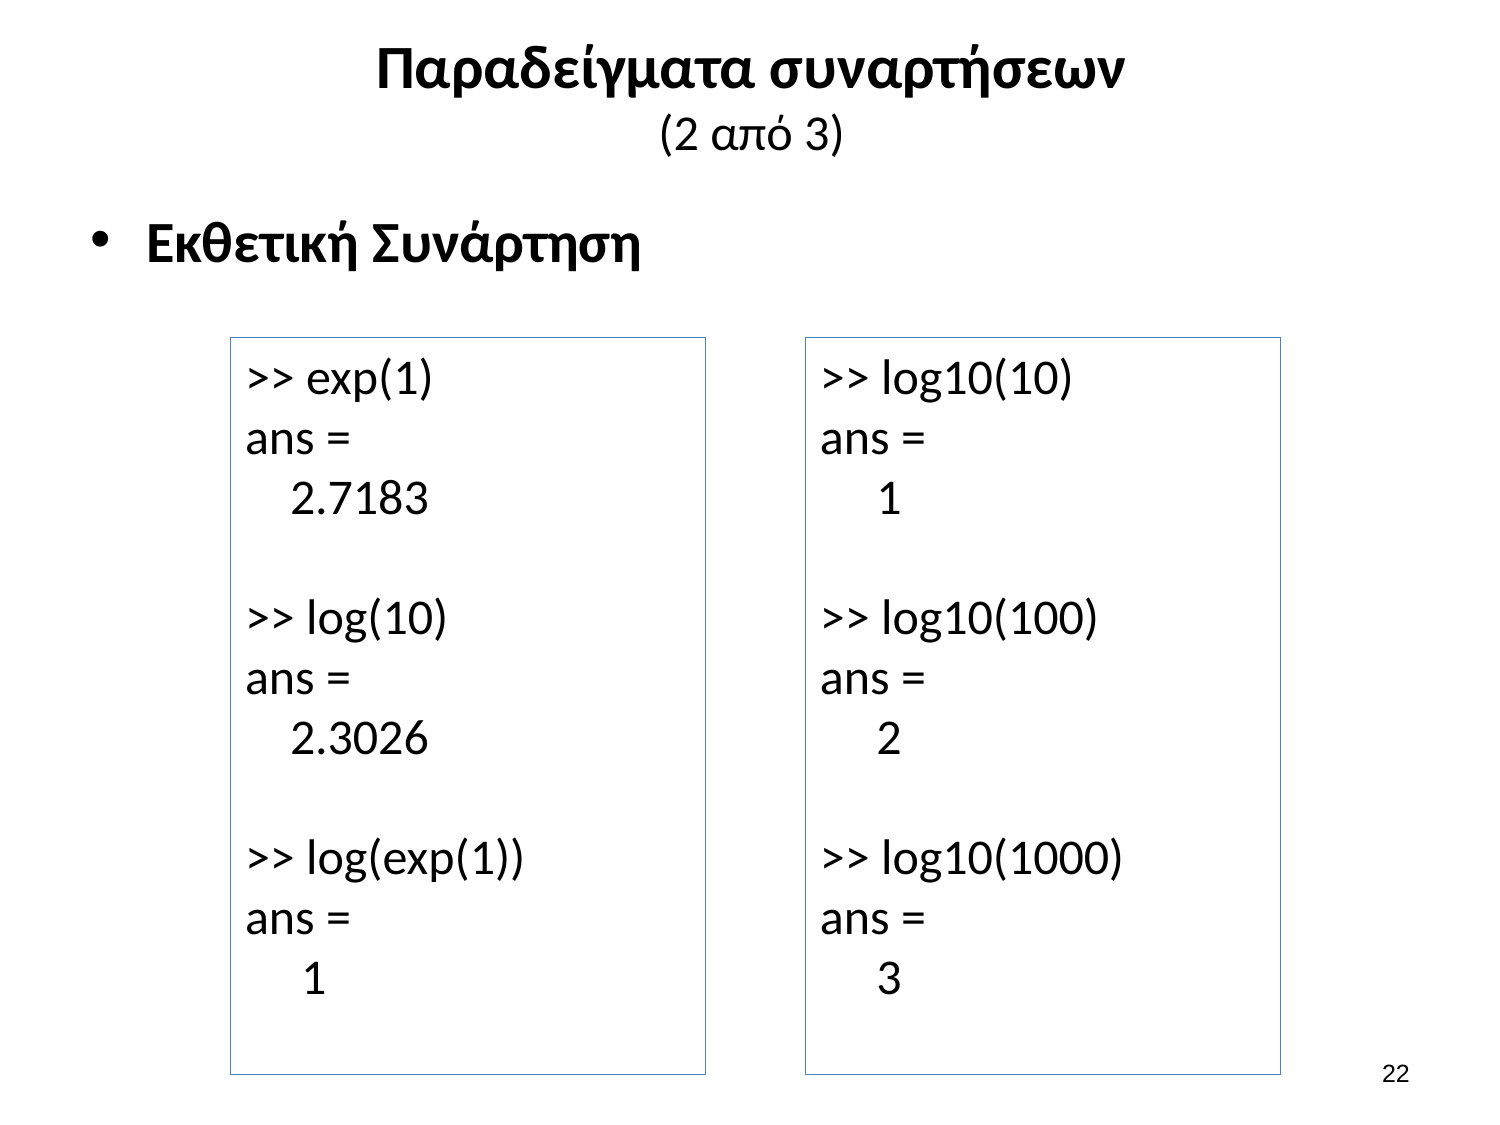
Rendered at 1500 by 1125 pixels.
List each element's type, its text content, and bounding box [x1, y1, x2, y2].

text_box >> log10(10) ans = 1 >> log10(100) ans = 2 >> log10(1000) ans = 3 [805, 337, 1281, 1075]
title Παραδείγματα συναρτήσεων (2 από 3) [76, 19, 1427, 169]
text_box >> exp(1) ans = 2.7183 >> log(10) ans = 2.3026 >> log(exp(1)) ans = 1 [230, 337, 706, 1075]
list Εκθετική Συνάρτηση [75, 196, 1425, 1024]
slide_number 21 [1074, 1042, 1425, 1103]
